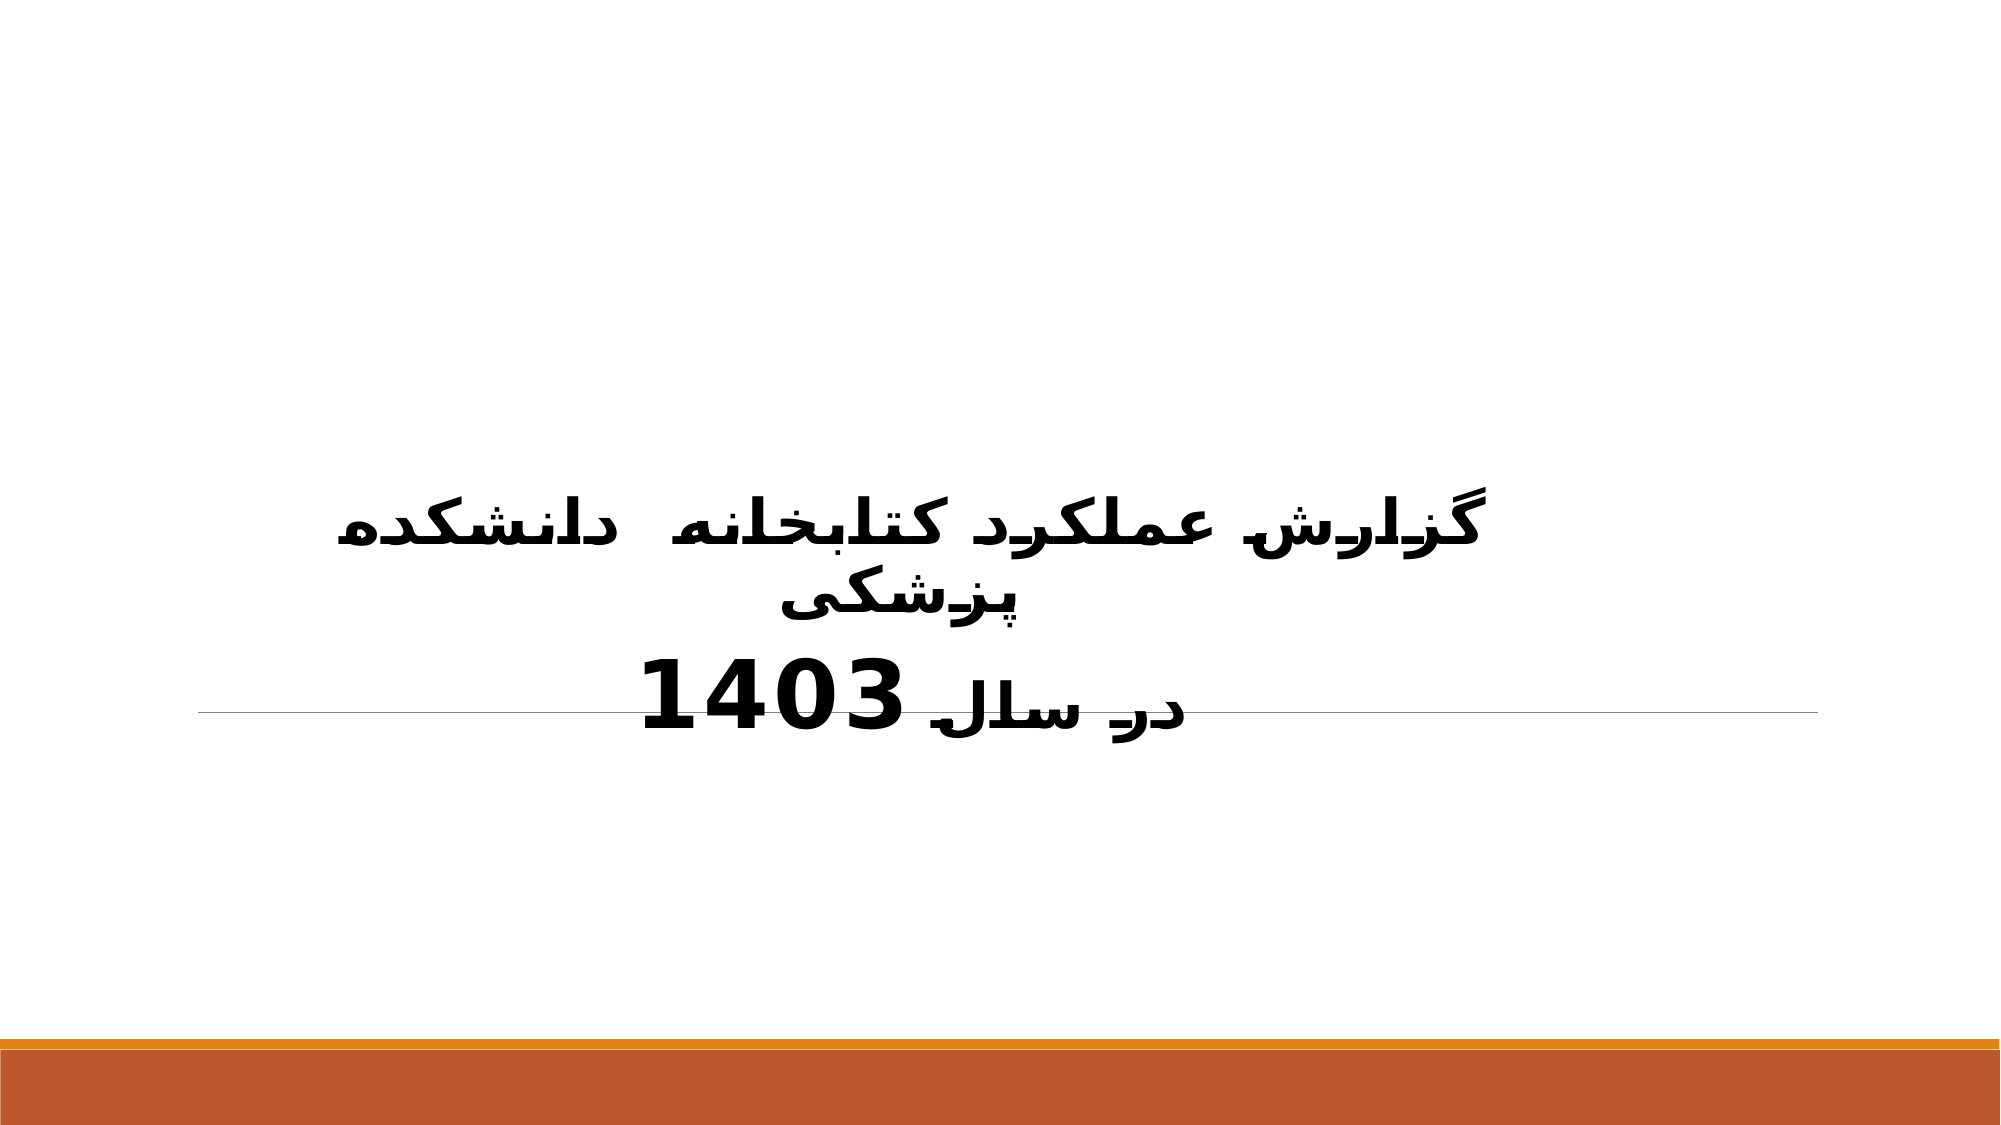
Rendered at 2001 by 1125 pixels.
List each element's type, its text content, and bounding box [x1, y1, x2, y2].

subtitle گزارش عملکرد کتابخانه دانشکده پزشکی در سال 1403 [319, 268, 1507, 759]
